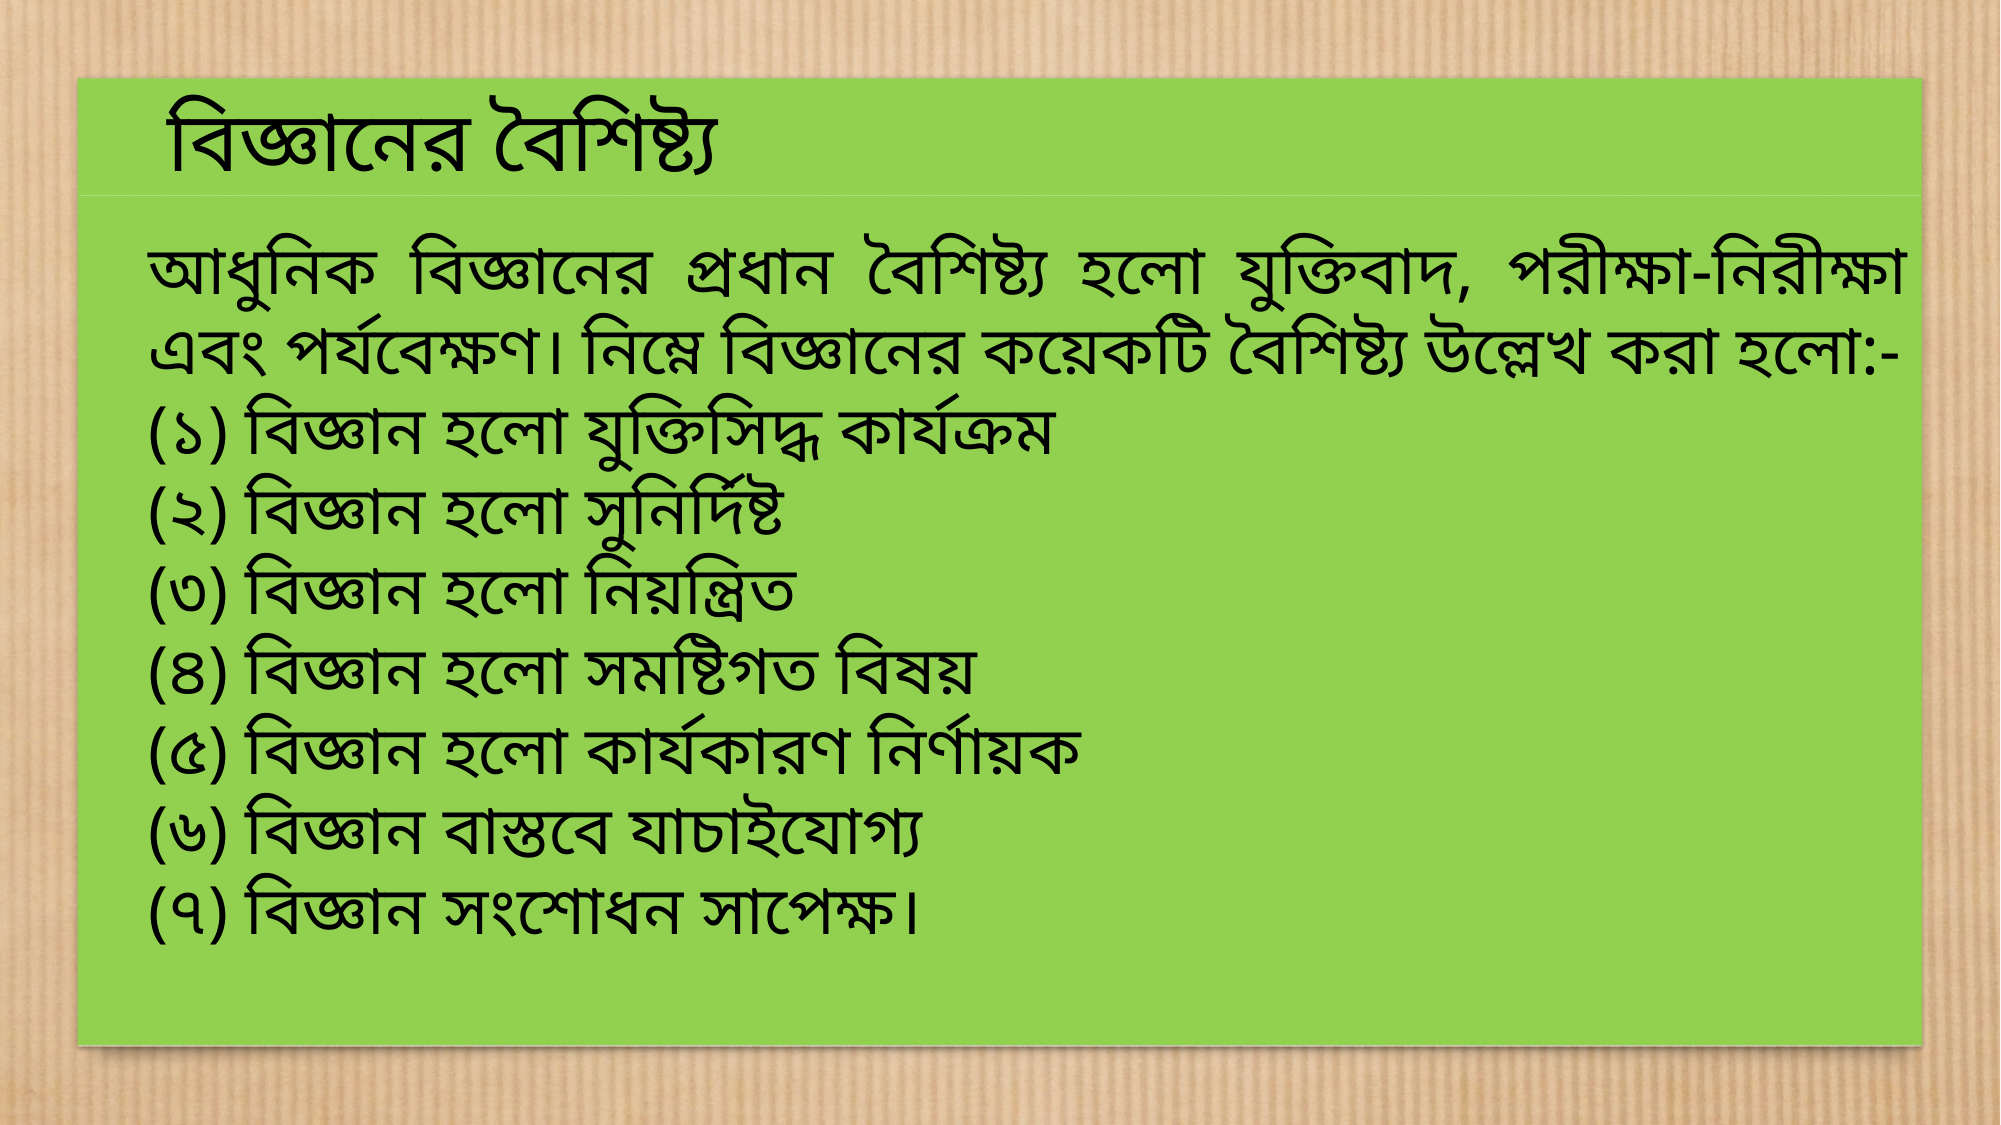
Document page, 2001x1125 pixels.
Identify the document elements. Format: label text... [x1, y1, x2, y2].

text_box বিজ্ঞানের বৈশিষ্ট্য [77, 78, 1923, 196]
text_box আধুনিক বিজ্ঞানের প্রধান বৈশিষ্ট্য হলো যুক্তিবাদ, পরীক্ষা-নিরীক্ষা এবং পর্যবেক্ষণ। নিম্নে বিজ্ঞানের কয়েকটি বৈশিষ্ট্য উল্লেখ করা হলো:- (১) বিজ্ঞান হলো যুক্তিসিদ্ধ কার্যক্রম (২) বিজ্ঞান হলো সুনির্দিষ্ট (৩) বিজ্ঞান হলো নিয়ন্ত্রিত (৪) বিজ্ঞান হলো সমষ্টিগত বিষয় (৫) বিজ্ঞান হলো কার্যকারণ নির্ণায়ক (৬) বিজ্ঞান বাস্তবে যাচাইযোগ্য (৭) বিজ্ঞান সংশোধন সাপেক্ষ। [77, 196, 1923, 1046]
picture [0, 0, 2001, 1125]
